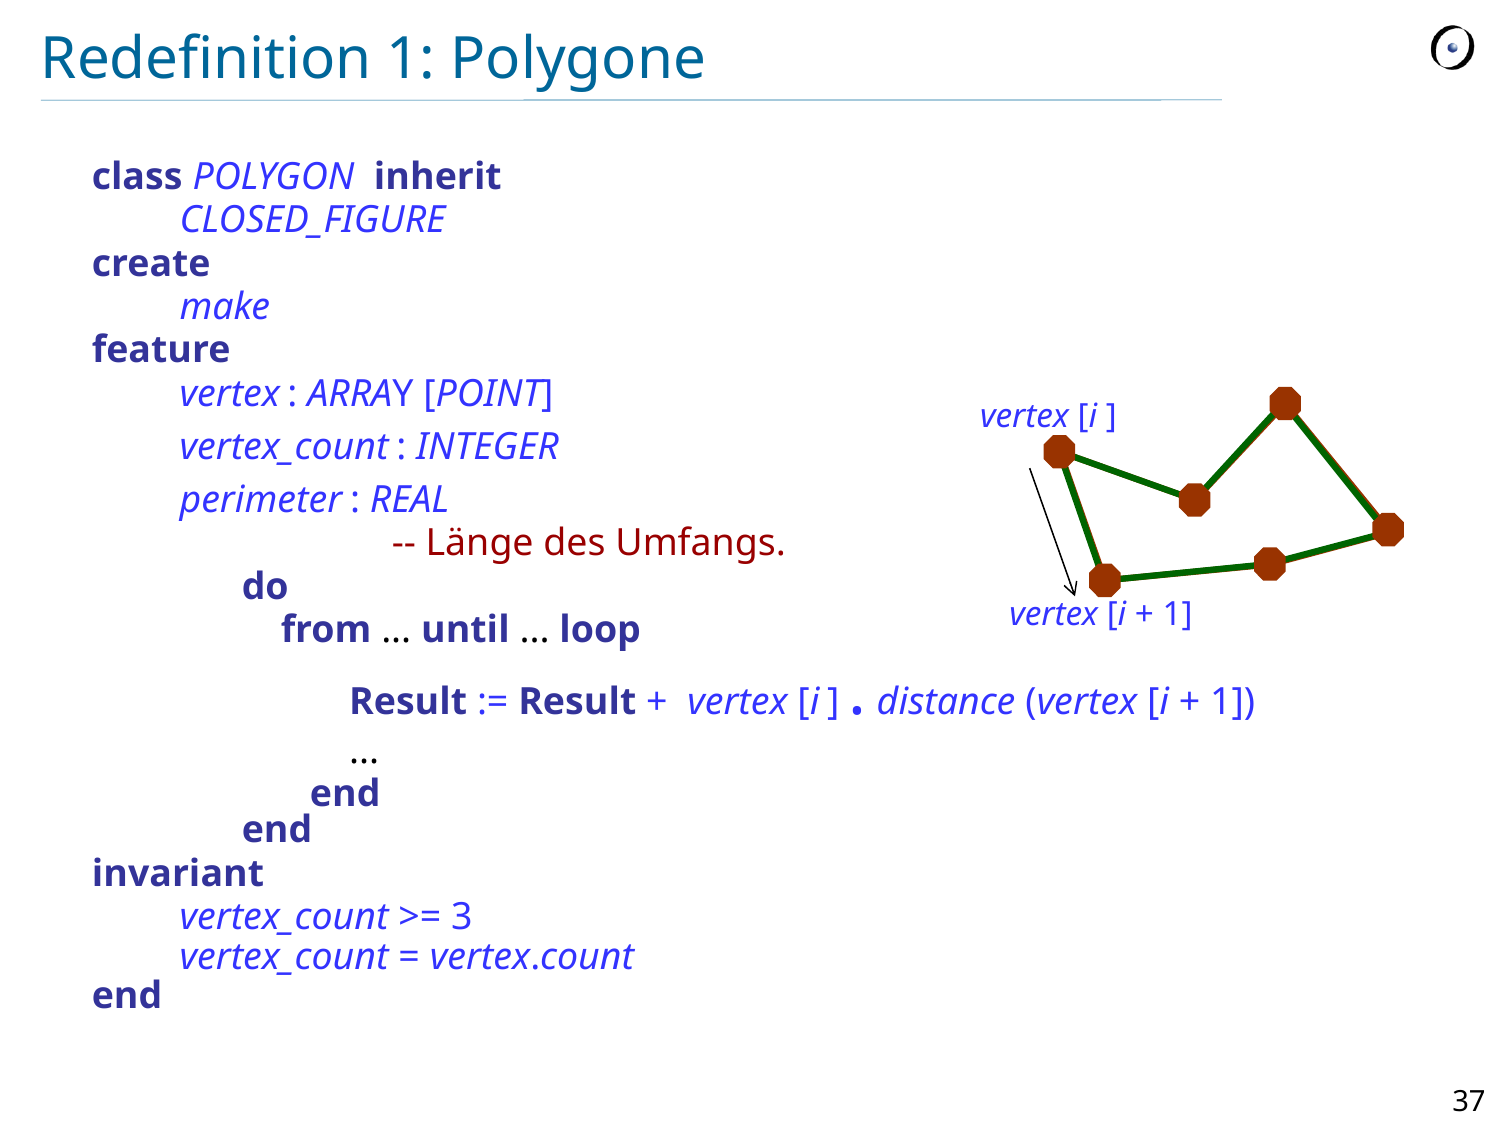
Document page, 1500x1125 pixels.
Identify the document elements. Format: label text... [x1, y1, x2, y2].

text_box [1270, 387, 1301, 420]
text_box [1089, 564, 1120, 597]
text_box [1029, 468, 1078, 597]
text_box vertex [i + 1] [994, 584, 1296, 640]
text_box [1044, 435, 1075, 468]
text_box [1179, 484, 1210, 516]
text_box [1065, 415, 1378, 578]
picture [1429, 20, 1476, 72]
text_box [1254, 548, 1285, 580]
text_box vertex [i ] [965, 386, 1267, 442]
title Redefinition 1: Polygone [40, 18, 1344, 91]
list class POLYGON inherit CLOSED_FIGURE create make feature vertex : ARRAY [POINT] vertex_count : INTEGER perimeter : REAL -- Länge des Umfangs. do from ... until ... loop Result := Result + vertex [i ] . distance (vertex [i + 1]) ... end end invariant vertex_count >= 3 vertex_count = vertex.count end [76, 152, 1455, 1063]
text_box [1373, 513, 1404, 546]
